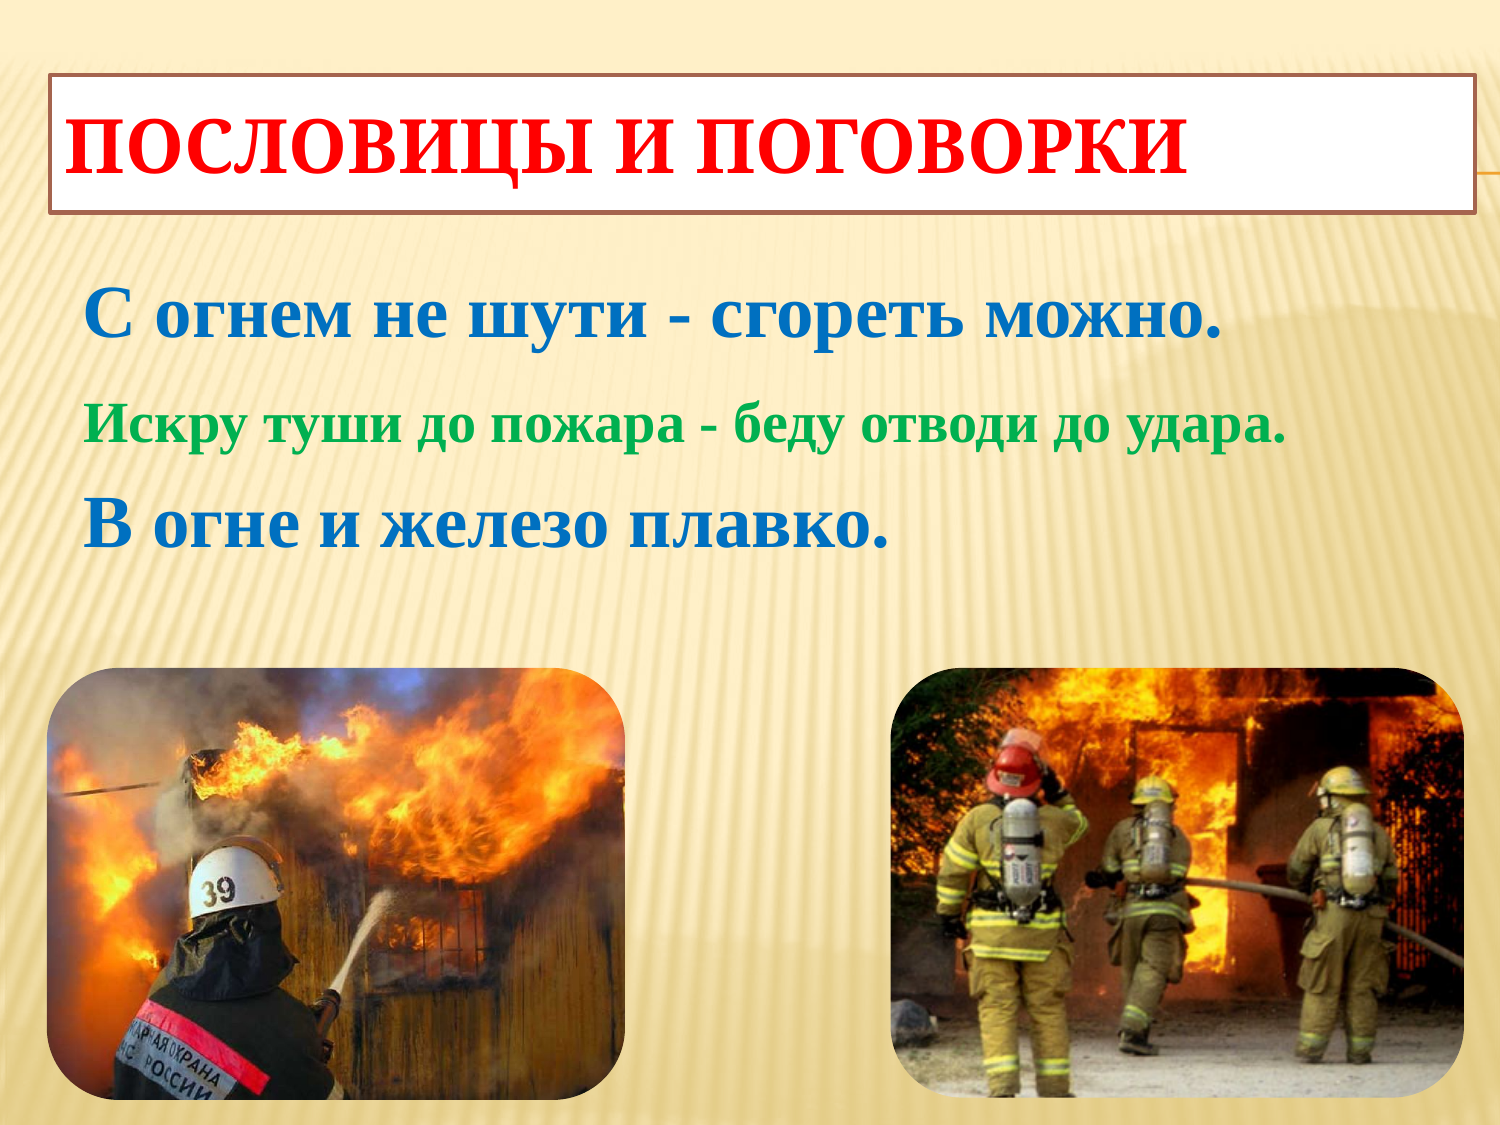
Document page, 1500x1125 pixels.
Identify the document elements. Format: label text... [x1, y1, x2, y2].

title Пословицы и поговорки [48, 73, 1477, 215]
picture [46, 667, 626, 1101]
list С огнем не шути - сгореть можно. Искру туши до пожара - беду отводи до удара. В огне и железо плавко. [50, 254, 1475, 998]
picture [890, 667, 1465, 1098]
